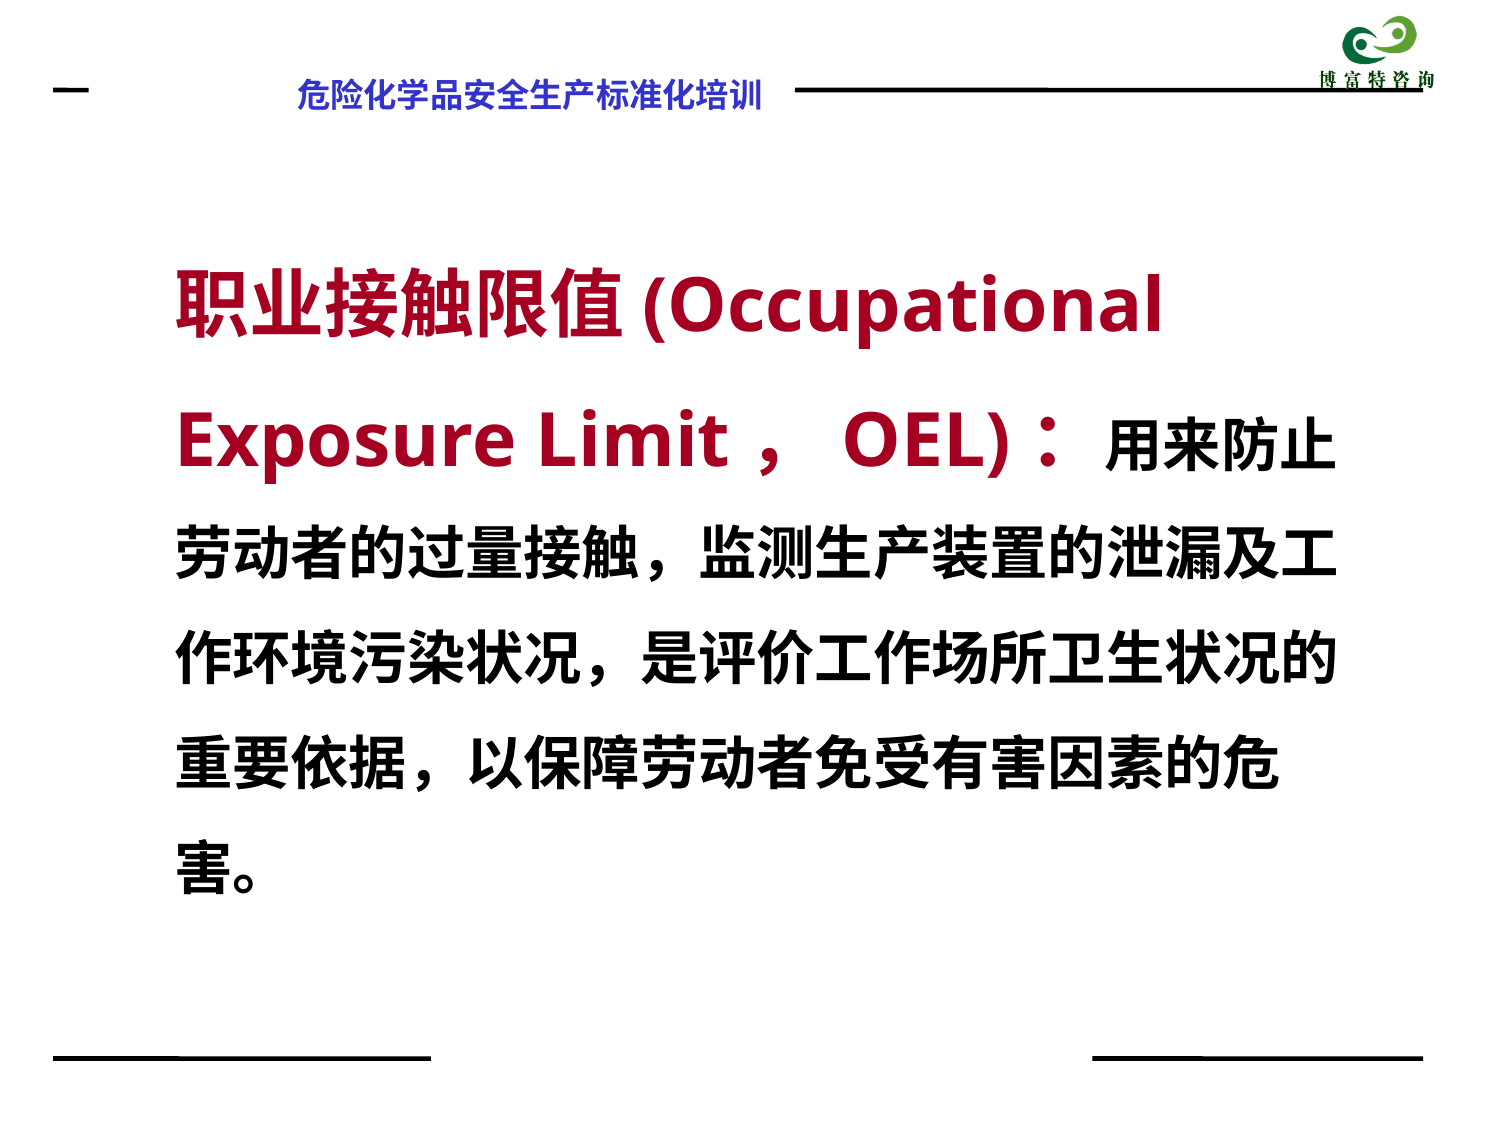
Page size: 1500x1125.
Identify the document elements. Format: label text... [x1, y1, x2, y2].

text_box 职业接触限值(Occupational Exposure Limit，OEL)：用来防止劳动者的过量接触，监测生产装置的泄漏及工作环境污染状况，是评价工作场所卫生状况的重要依据，以保障劳动者免受有害因素的危害。 [159, 203, 1364, 909]
picture [1305, 15, 1453, 91]
